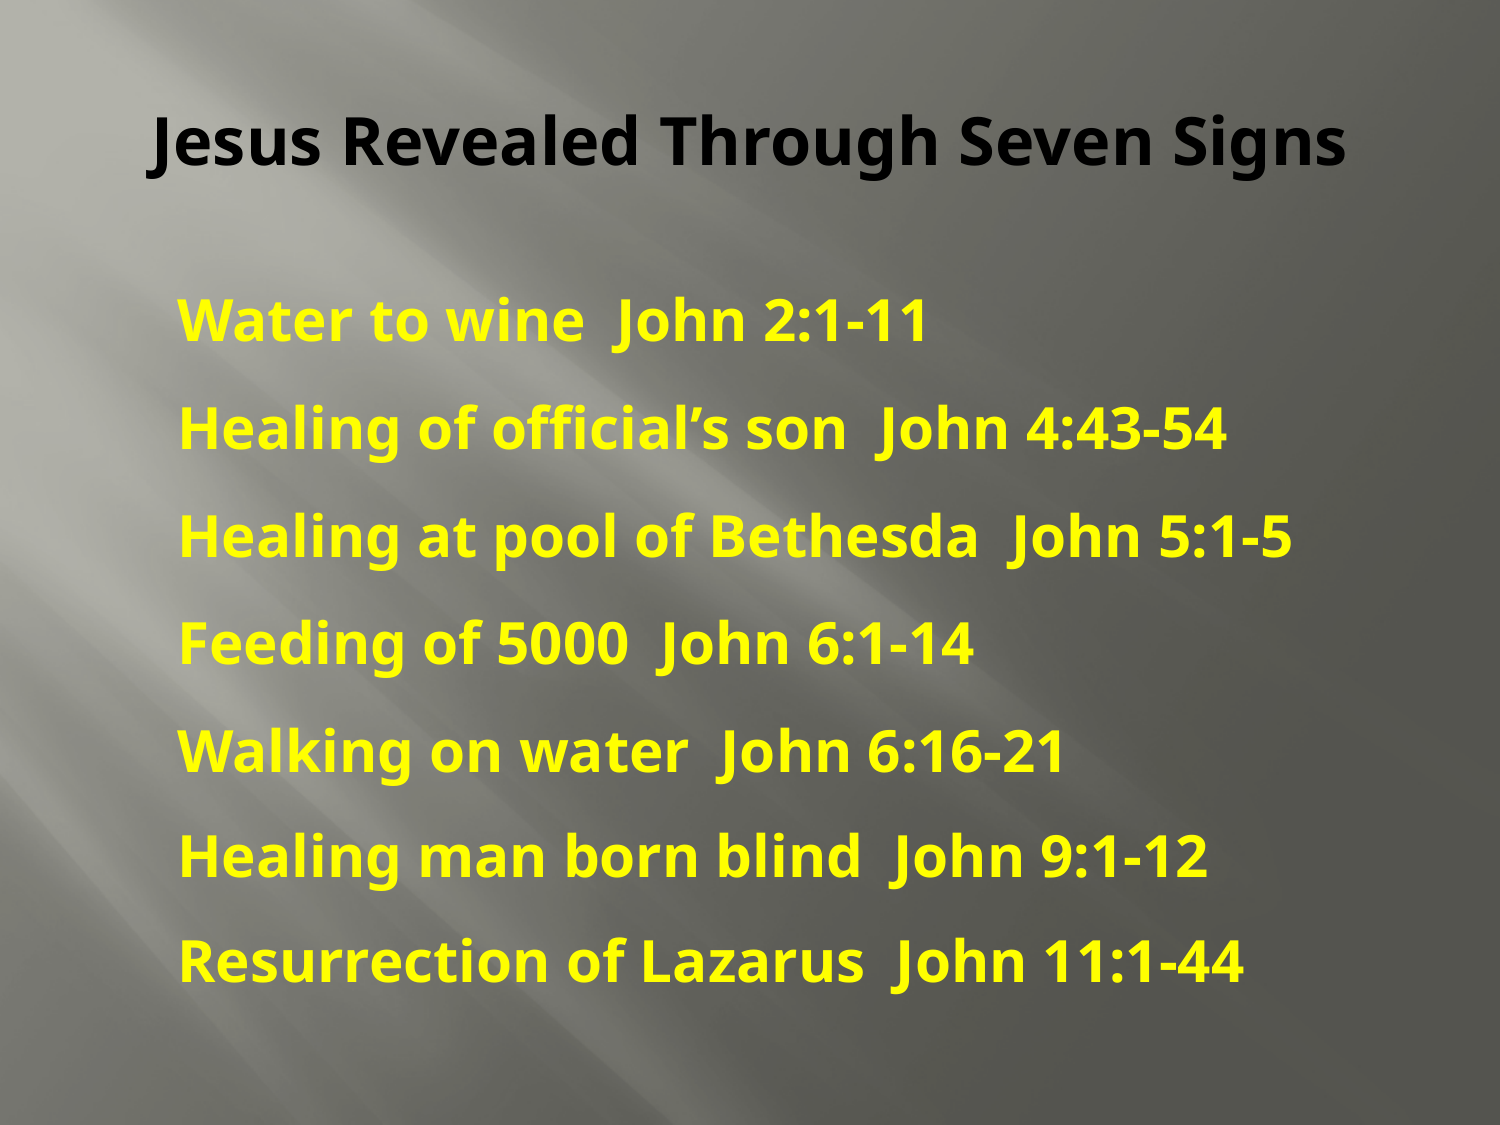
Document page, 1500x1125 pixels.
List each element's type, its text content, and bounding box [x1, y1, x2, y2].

title Jesus Revealed Through Seven Signs [75, 45, 1425, 233]
list Water to wine John 2:1-11 Healing of official’s son John 4:43-54 Healing at pool of Bethesda John 5:1-5 Feeding of 5000 John 6:1-14 Walking on water John 6:16-21 Healing man born blind John 9:1-12 Resurrection of Lazarus John 11:1-44 [145, 249, 1415, 1101]
